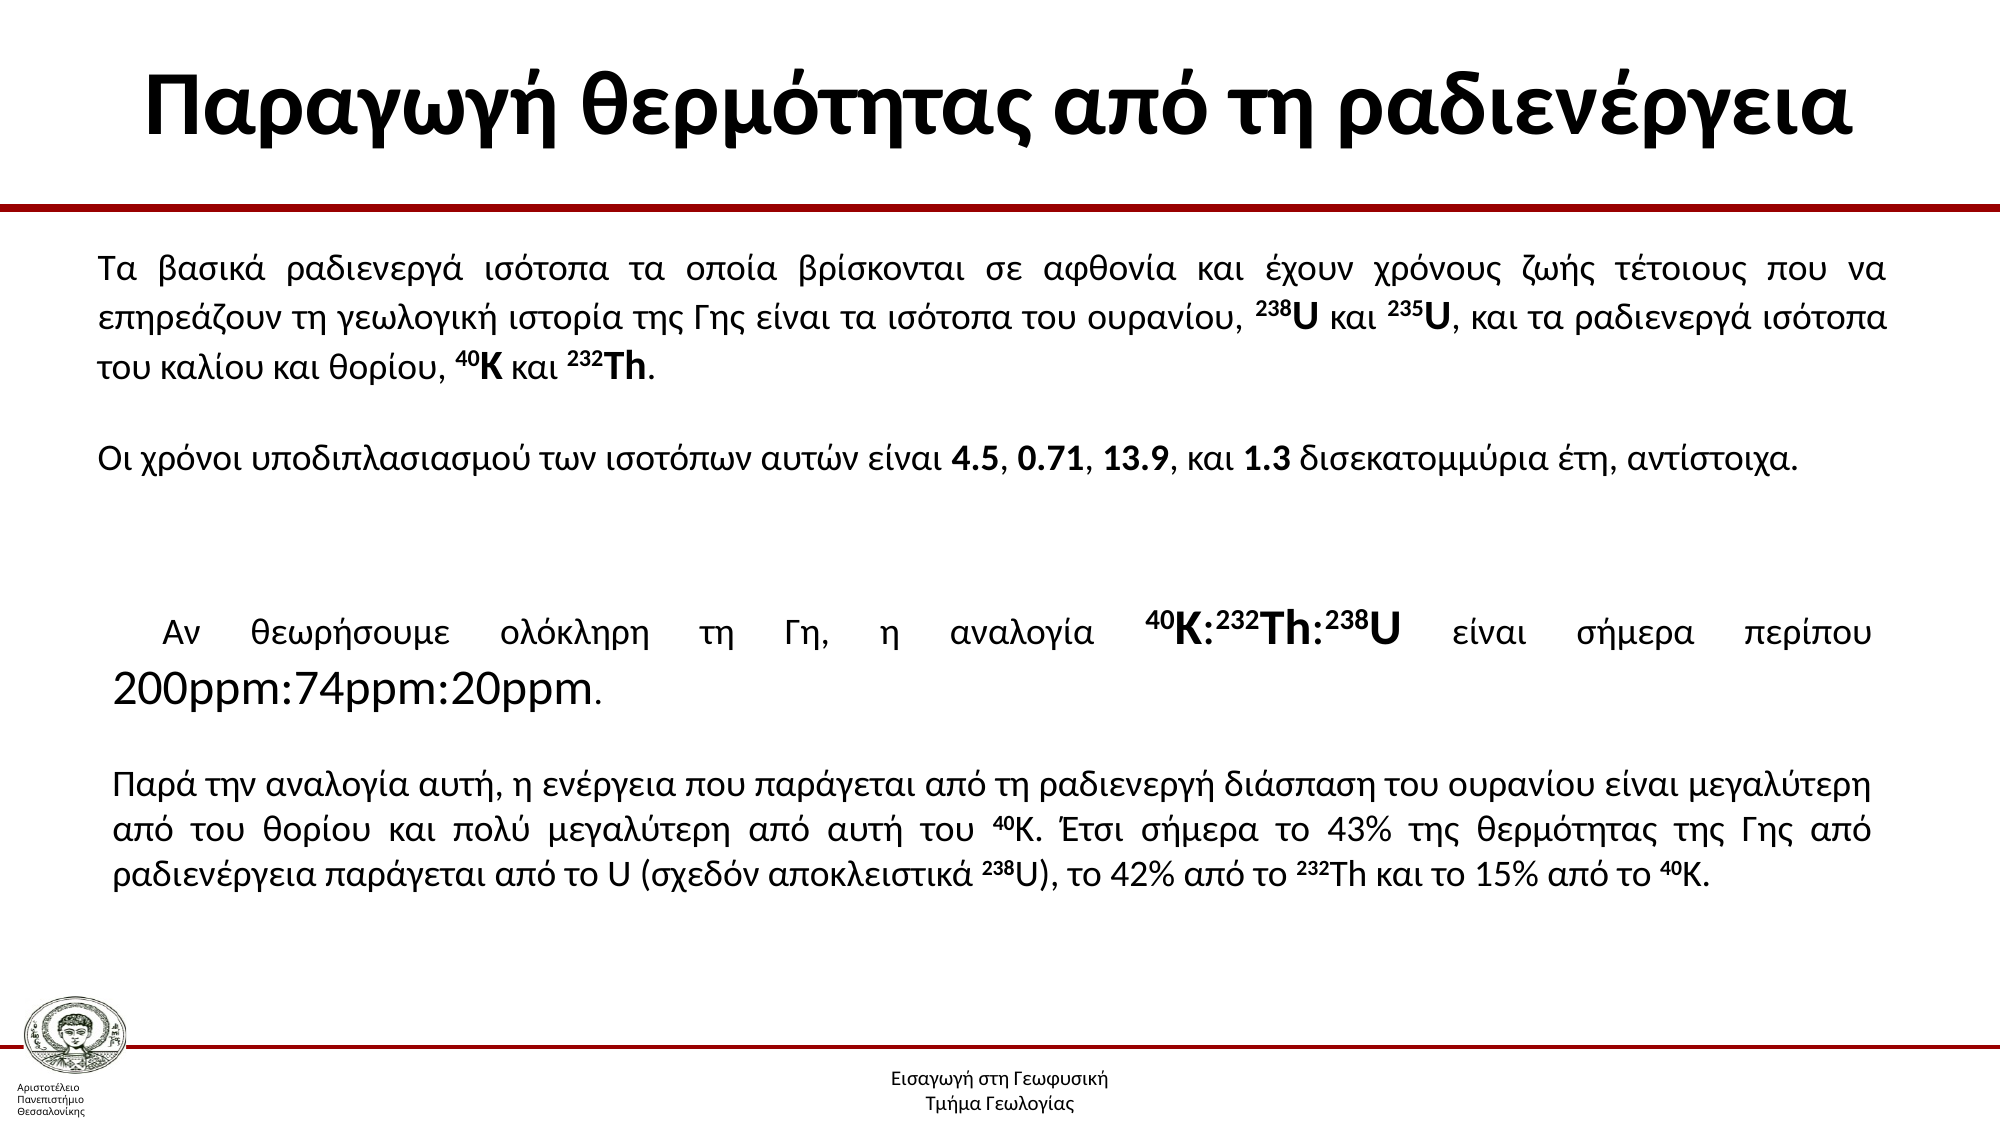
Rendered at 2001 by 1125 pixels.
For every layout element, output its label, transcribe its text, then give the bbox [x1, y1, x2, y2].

title Παραγωγή θερμότητας από τη ραδιενέργεια [99, 4, 1900, 192]
text_box Τα βασικά ραδιενεργά ισότοπα τα οποία βρίσκονται σε αφθονία και έχουν χρόνους ζωής τέτοιους που να επηρεάζουν τη γεωλογική ιστορία της Γης είναι τα ισότοπα του ουρανίου, 238U και 235U, και τα ραδιενεργά ισότοπα του καλίου και θορίου, 40K και 232Th. Οι χρόνοι υποδιπλασιασμού των ισοτόπων αυτών είναι 4.5, 0.71, 13.9, και 1.3 δισεκατομμύρια έτη, αντίστοιχα. [82, 235, 1903, 486]
text_box Αν θεωρήσουμε ολόκληρη τη Γη, η αναλογία 40K:232Th:238U είναι σήμερα περίπου 200ppm:74ppm:20ppm. Παρά την αναλογία αυτή, η ενέργεια που παράγεται από τη ραδιενεργή διάσπαση του ουρανίου είναι μεγαλύτερη από του θορίου και πολύ μεγαλύτερη από αυτή του 40K. Έτσι σήμερα το 43% της θερμότητας της Γης από ραδιενέργεια παράγεται από το U (σχεδόν αποκλειστικά 238U), το 42% από το 232Th και το 15% από το 40Κ. [97, 586, 1888, 902]
picture [23, 996, 127, 1074]
